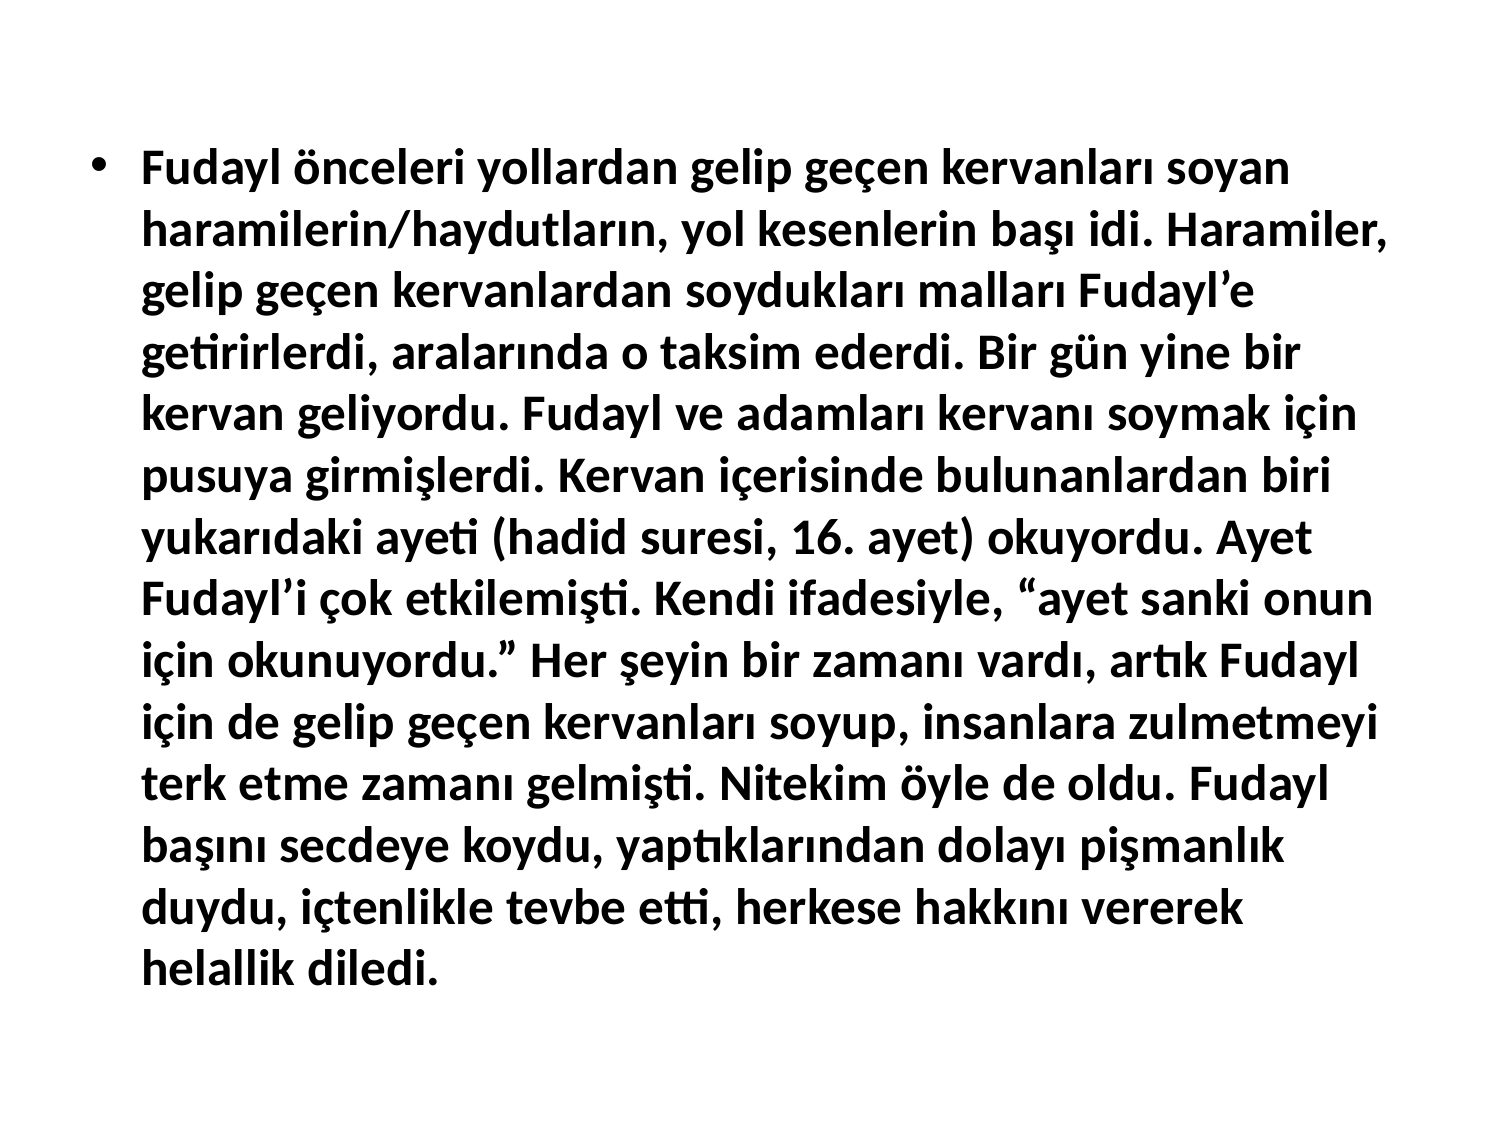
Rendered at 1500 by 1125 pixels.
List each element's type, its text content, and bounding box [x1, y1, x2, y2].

list Fudayl önceleri yollardan gelip geçen kervanları soyan haramilerin/haydutların, yol kesenlerin başı idi. Haramiler, gelip geçen kervanlardan soydukları malları Fudayl’e getirirlerdi, aralarında o taksim ederdi. Bir gün yine bir kervan geliyordu. Fudayl ve adamları kervanı soymak için pusuya girmişlerdi. Kervan içerisinde bulunanlardan biri yukarıdaki ayeti (hadid suresi, 16. ayet) okuyordu. Ayet Fudayl’i çok etkilemişti. Kendi ifadesiyle, “ayet sanki onun için okunuyordu.” Her şeyin bir zamanı vardı, artık Fudayl için de gelip geçen kervanları soyup, insanlara zulmetmeyi terk etme zamanı gelmişti. Nitekim öyle de oldu. Fudayl başını secdeye koydu, yaptıklarından dolayı pişmanlık duydu, içtenlikle tevbe etti, herkese hakkını vererek helallik diledi. [75, 125, 1425, 1005]
